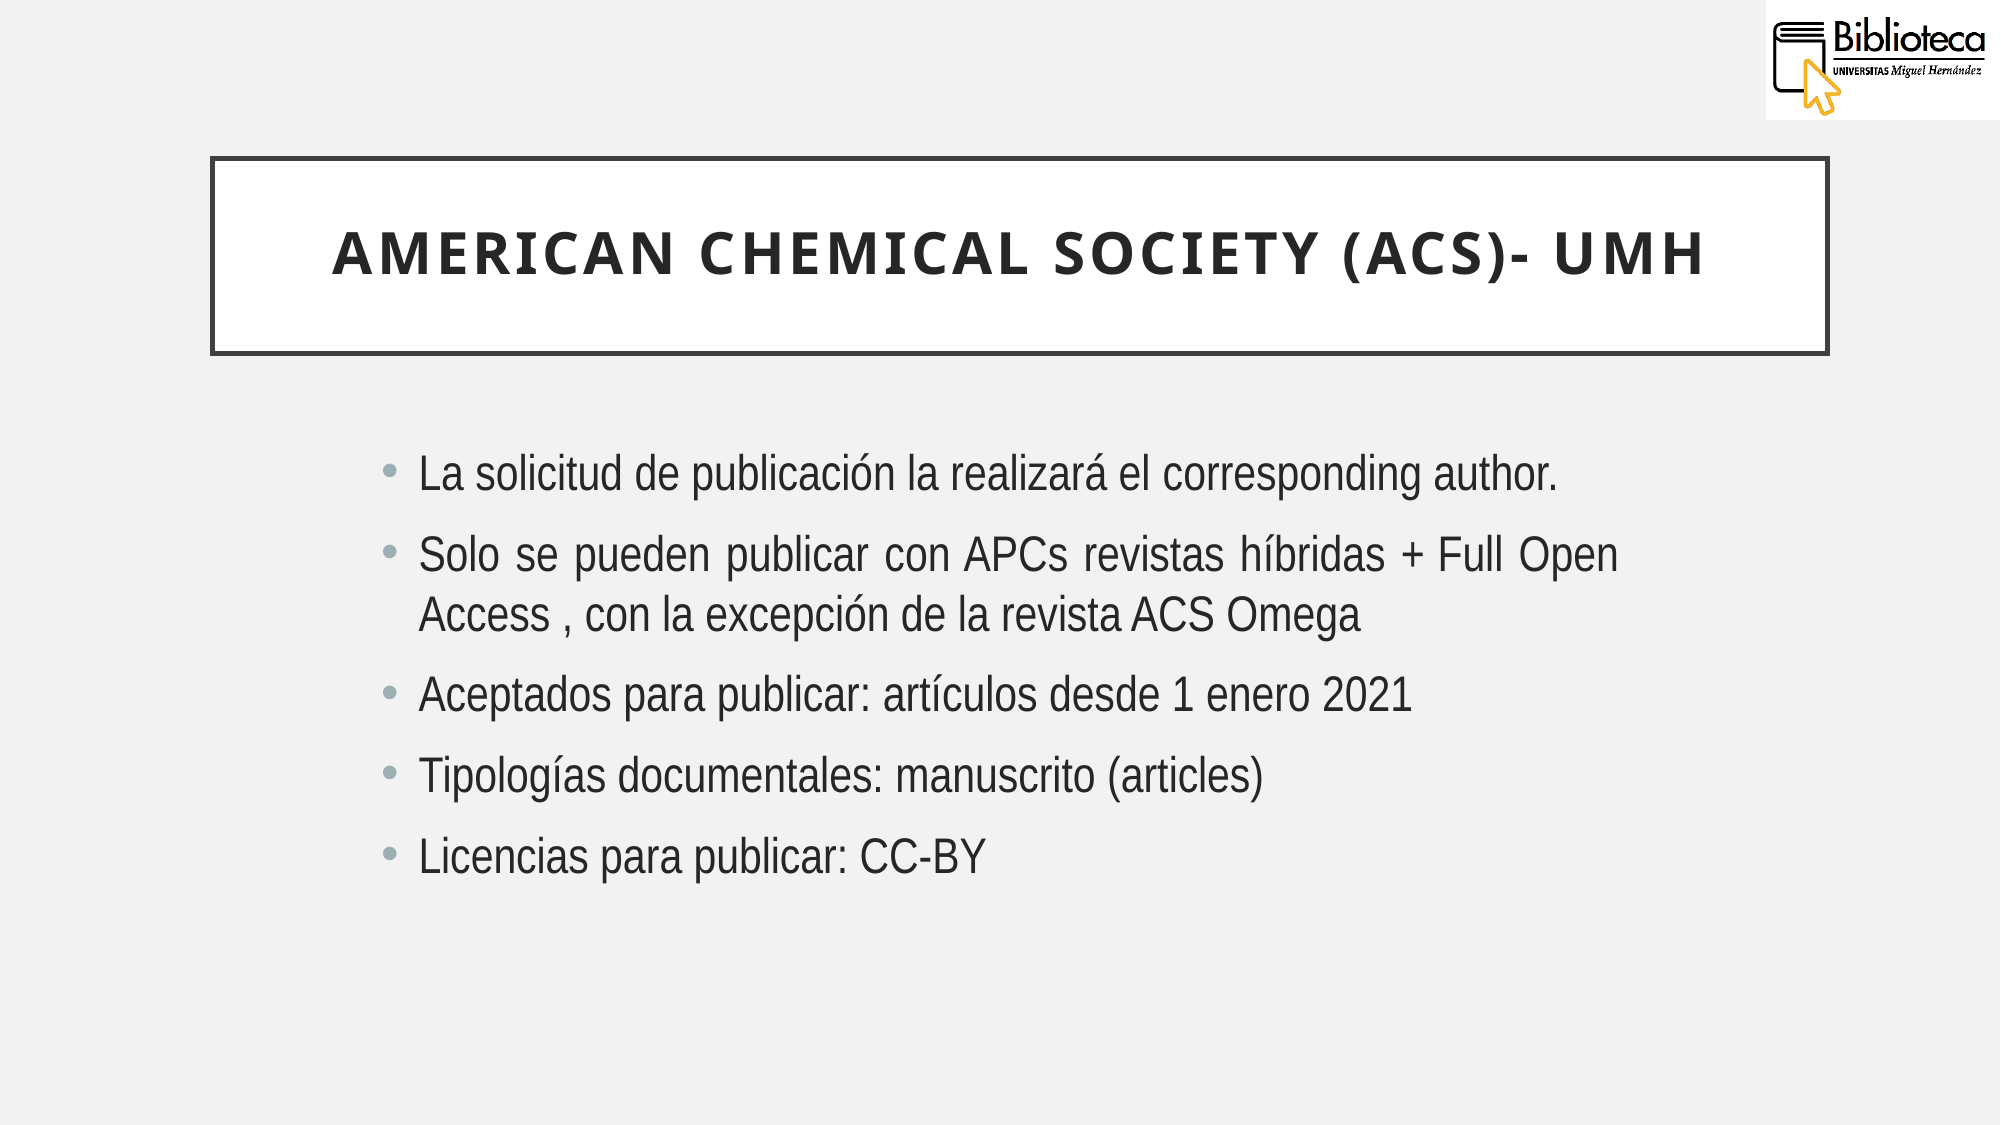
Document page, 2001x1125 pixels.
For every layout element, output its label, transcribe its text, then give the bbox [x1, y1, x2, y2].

picture [1766, 0, 2000, 120]
list La solicitud de publicación la realizará el corresponding author. Solo se pueden publicar con APCs revistas híbridas + Full Open Access , con la excepción de la revista ACS Omega Aceptados para publicar: artículos desde 1 enero 2021 Tipologías documentales: manuscrito (articles) Licencias para publicar: CC-BY [366, 432, 1634, 942]
title American Chemical Society (ACS)- umh [210, 156, 1830, 356]
